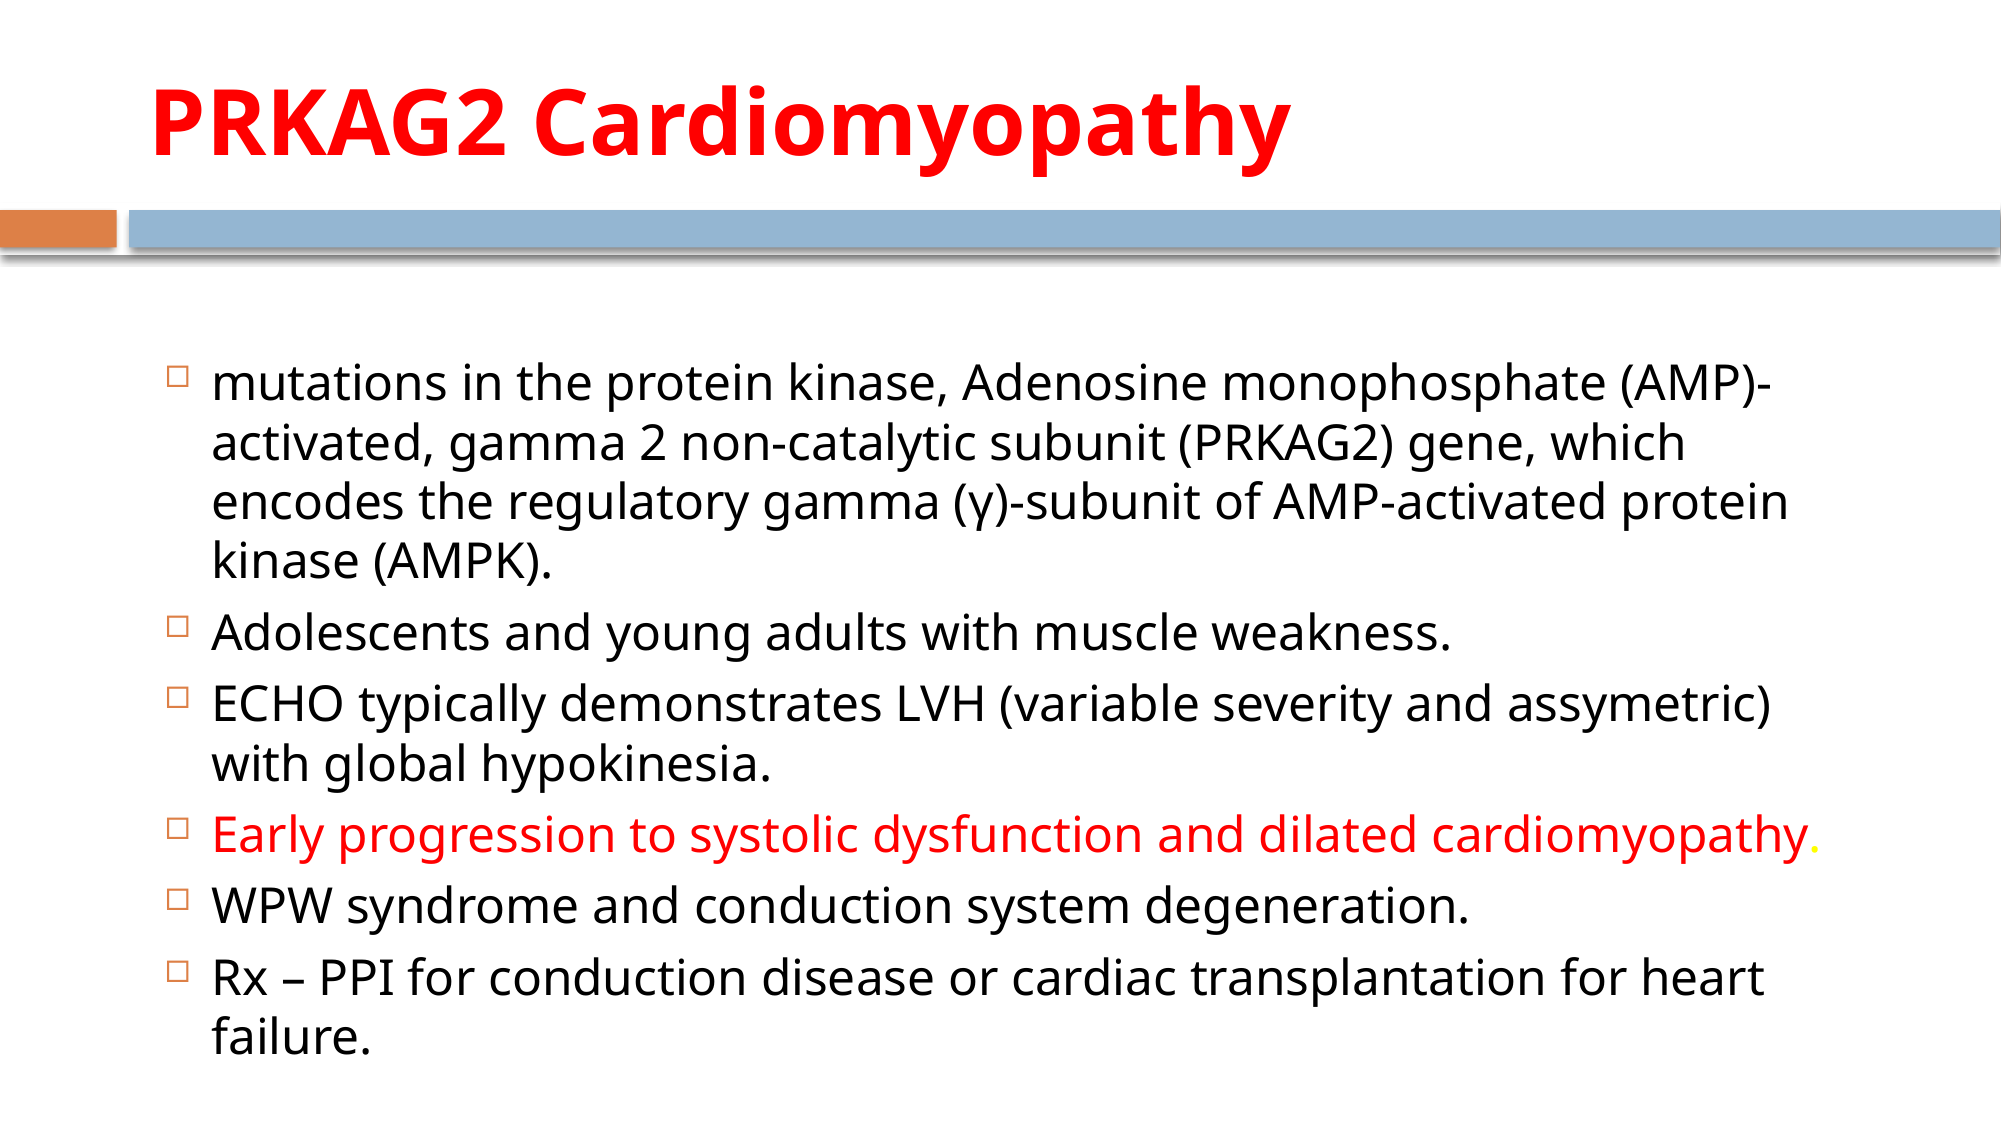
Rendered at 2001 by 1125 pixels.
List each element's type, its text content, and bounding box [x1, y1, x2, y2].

list mutations in the protein kinase, Adenosine monophosphate (AMP)-activated, gamma 2 non-catalytic subunit (PRKAG2) gene, which encodes the regulatory gamma (γ)-subunit of AMP-activated protein kinase (AMPK). Adolescents and young adults with muscle weakness. ECHO typically demonstrates LVH (variable severity and assymetric) with global hypokinesia. Early progression to systolic dysfunction and dilated cardiomyopathy. WPW syndrome and conduction system degeneration. Rx – PPI for conduction disease or cardiac transplantation for heart failure. [149, 343, 1849, 1094]
title PRKAG2 Cardiomyopathy [133, 37, 1918, 200]
